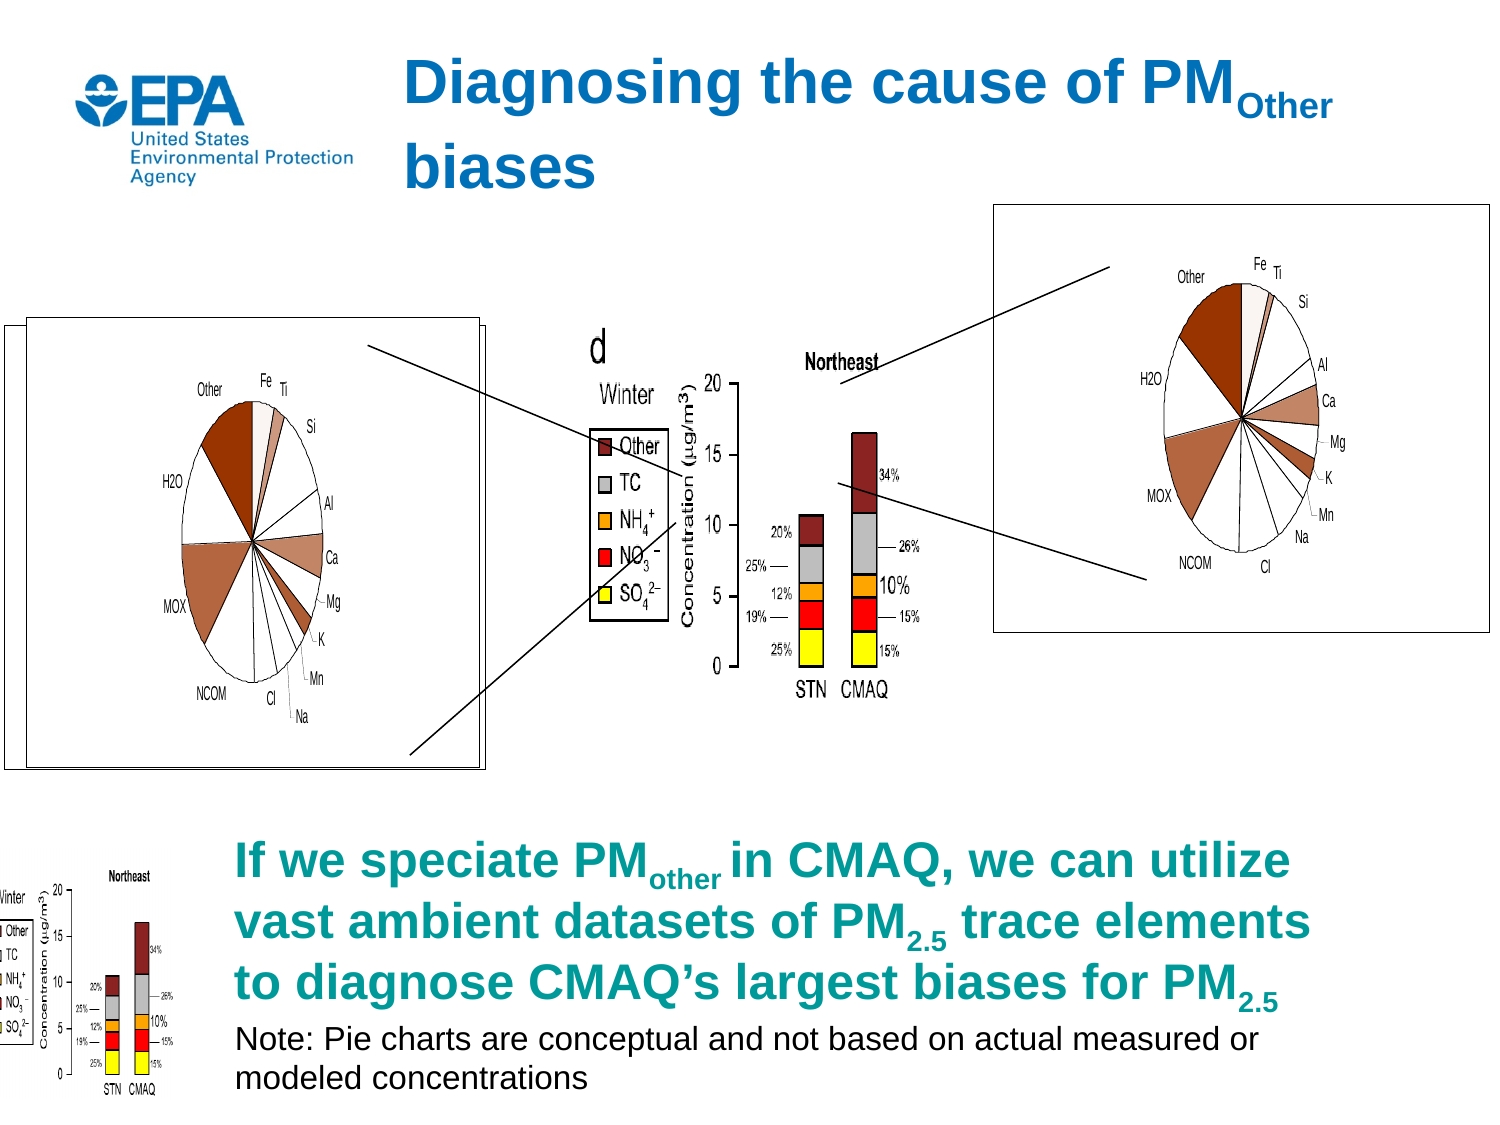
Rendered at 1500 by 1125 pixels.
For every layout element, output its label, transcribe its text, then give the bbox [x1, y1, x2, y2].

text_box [0, 317, 17, 777]
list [988, 196, 1495, 641]
list If we speciate PMother in CMAQ, we can utilize vast ambient datasets of PM2.5 trace elements to diagnose CMAQ’s largest biases for PM2.5 [191, 750, 1384, 959]
picture [0, 0, 1500, 1125]
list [21, 309, 485, 775]
text_box Note: Pie charts are conceptual and not based on actual measured or modeled concentrations [220, 1009, 1289, 1104]
title Diagnosing the cause of PMOther biases [388, 69, 1469, 173]
